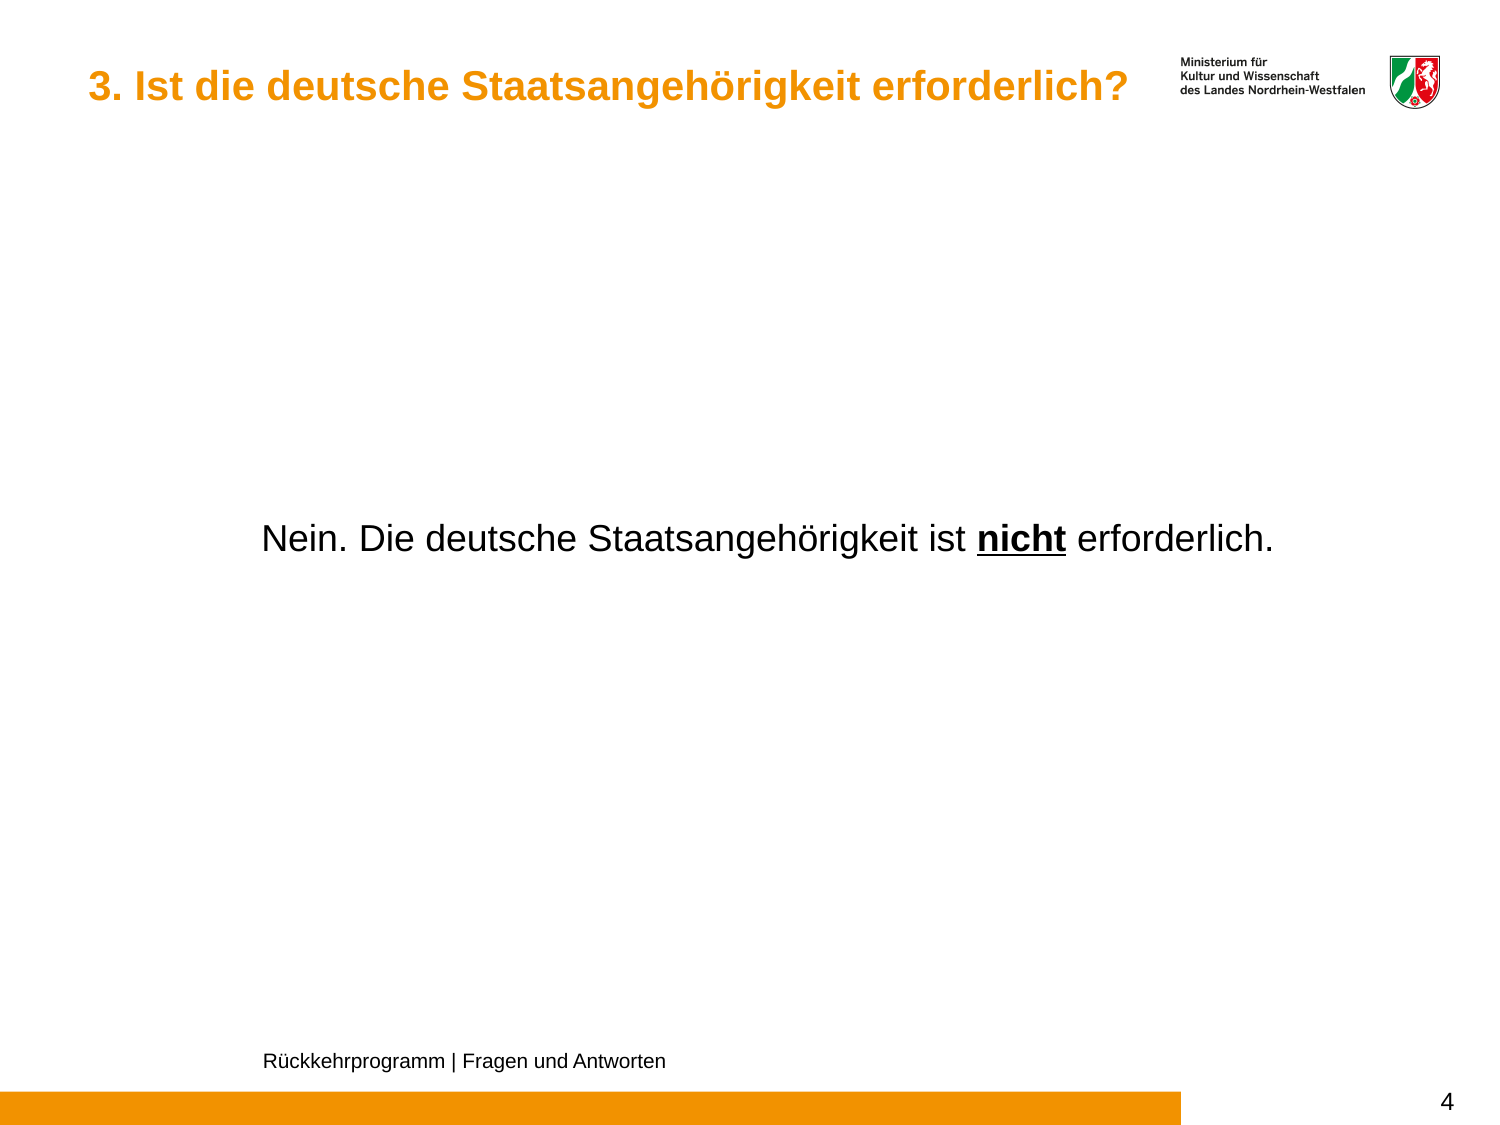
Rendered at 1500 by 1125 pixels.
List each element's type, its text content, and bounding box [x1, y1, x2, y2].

slide_number 4 [1132, 1070, 1470, 1125]
list Nein. Die deutsche Staatsangehörigkeit ist nicht erforderlich. [261, 507, 1313, 961]
title 3. Ist die deutsche Staatsangehörigkeit erforderlich? [73, 52, 1166, 123]
picture [1180, 55, 1440, 109]
footer Rückkehrprogramm | Fragen und Antworten [262, 1030, 1314, 1091]
